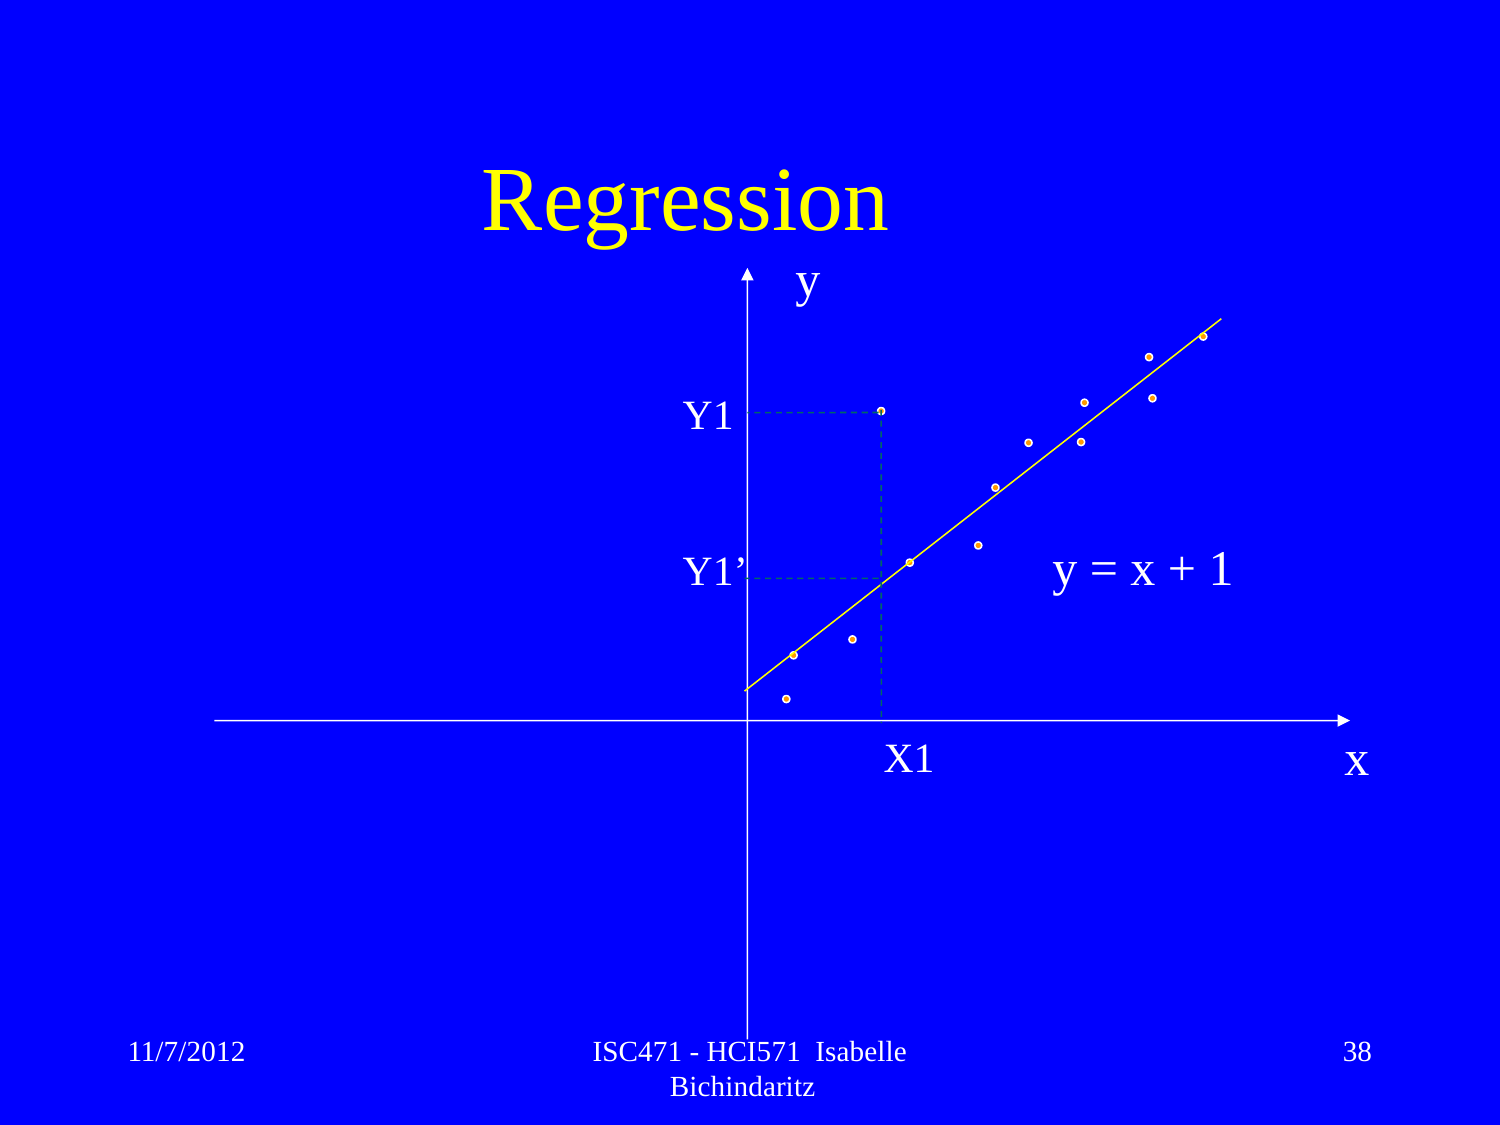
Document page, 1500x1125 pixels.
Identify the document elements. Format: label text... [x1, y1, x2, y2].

text_box y [780, 238, 836, 314]
text_box [848, 635, 857, 643]
text_box [1081, 399, 1089, 407]
text_box [790, 651, 798, 659]
text_box [741, 267, 754, 380]
footer ISC471 - HCI571 Isabelle Bichindaritz [512, 1024, 988, 1101]
text_box Y1 [668, 380, 749, 446]
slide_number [112, 1024, 426, 1101]
text_box [1025, 439, 1033, 447]
text_box [782, 695, 790, 703]
text_box X1 [868, 723, 950, 789]
text_box [1145, 353, 1153, 361]
text_box [1148, 394, 1157, 402]
text_box x [1329, 718, 1385, 794]
slide_number 38 [1074, 1024, 1388, 1101]
text_box [906, 559, 914, 567]
text_box Y1’ [667, 536, 763, 601]
text_box [991, 484, 999, 492]
text_box [1199, 333, 1207, 341]
text_box y = x + 1 [1037, 528, 1249, 603]
text_box [1077, 438, 1085, 446]
text_box [877, 407, 885, 415]
text_box [974, 541, 982, 549]
title Regression [162, 99, 1210, 288]
